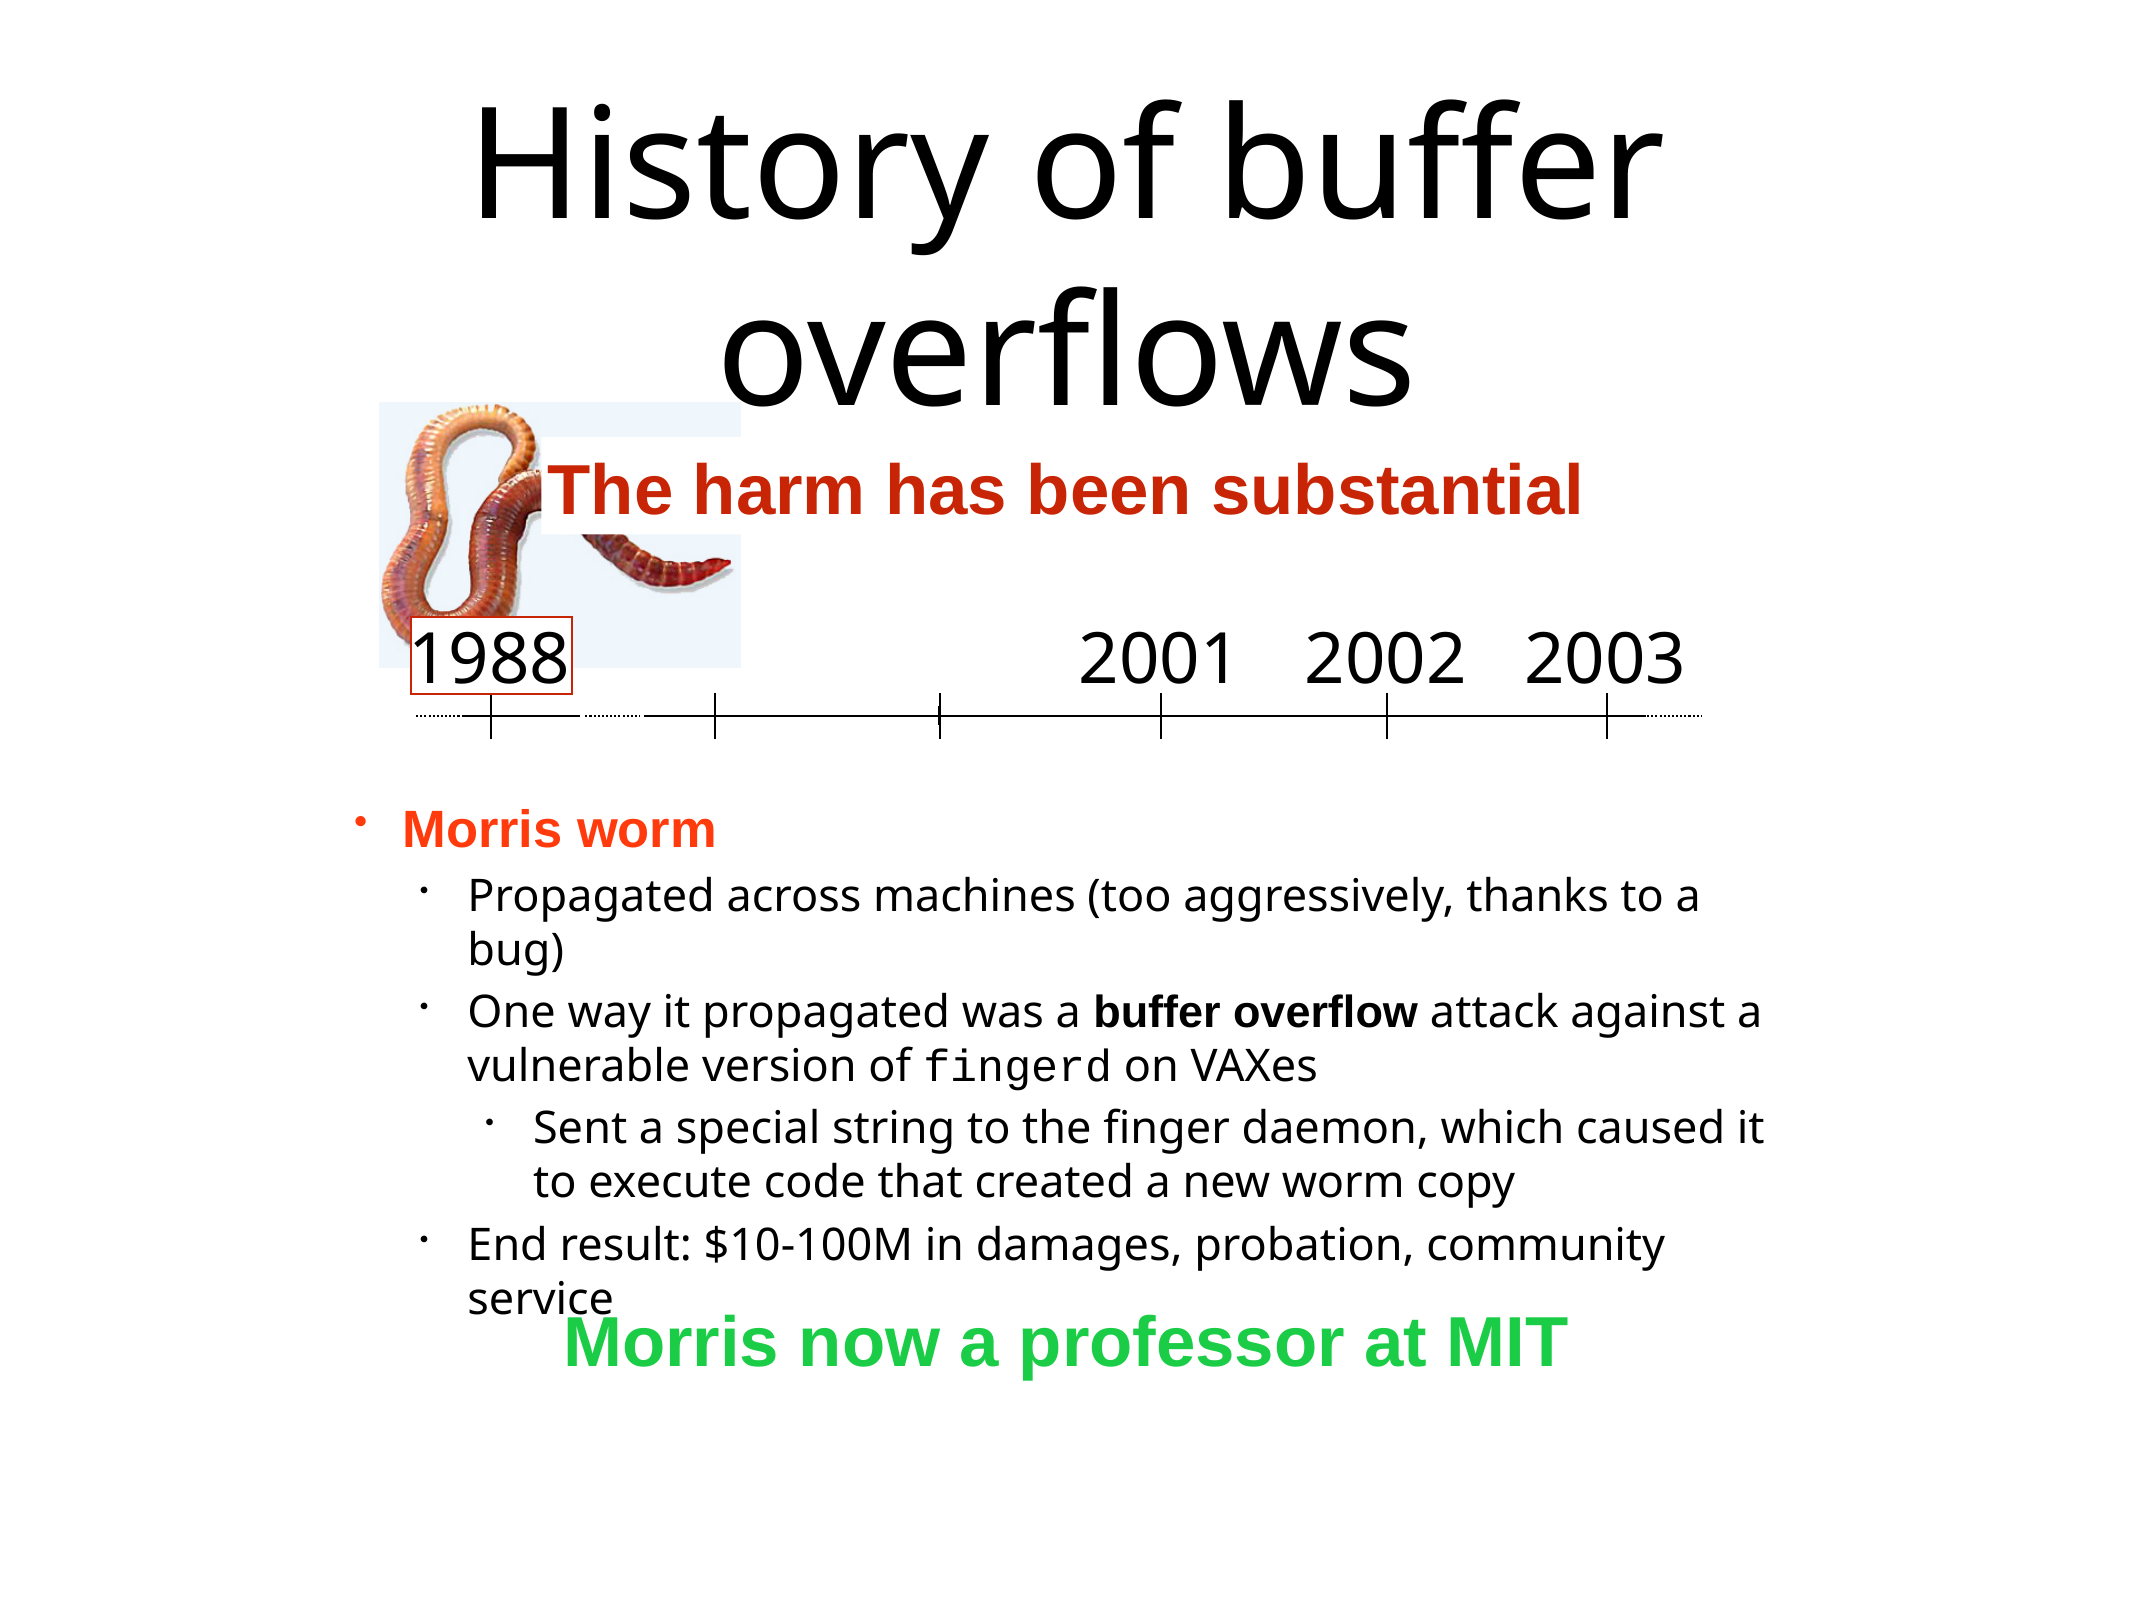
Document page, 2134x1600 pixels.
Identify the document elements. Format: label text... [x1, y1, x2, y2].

text_box 1988 [402, 676, 577, 705]
text_box Morris now a professor at MIT [557, 1289, 1577, 1387]
text_box 2002 [1298, 606, 1473, 705]
text_box 2003 [1518, 606, 1693, 705]
title History of buffer overflows [155, 72, 1978, 428]
text_box The harm has been substantial [751, 437, 1592, 535]
text_box Morris worm Propagated across machines (too aggressively, thanks to a bug) One way it propagated was a buffer overflow attack against a vulnerable version of fingerd on VAXes Sent a special string to the finger daemon, which caused it to execute code that created a new worm copy End result: $10-100M in damages, probation, community service [347, 788, 1786, 1366]
picture [379, 402, 742, 669]
text_box 2001 [1072, 606, 1247, 705]
